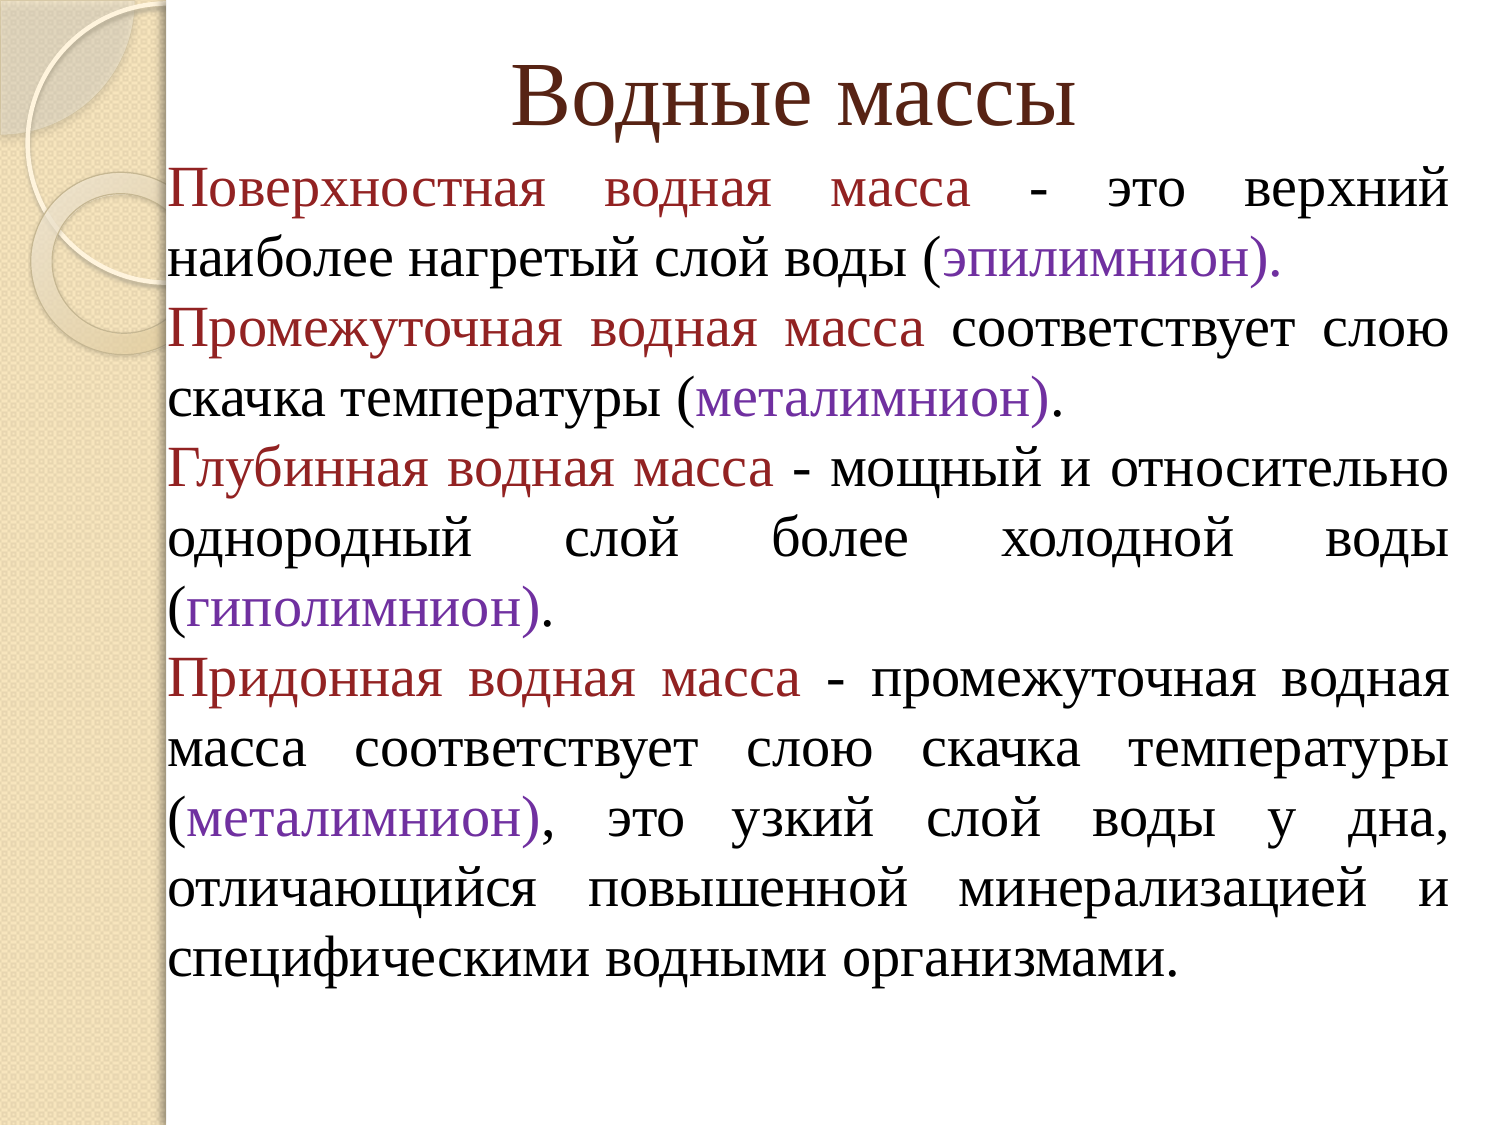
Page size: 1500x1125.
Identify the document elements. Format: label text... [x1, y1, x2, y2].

text_box Поверхностная водная масса - это верхний наиболее нагретый слой воды (эпилимнион). Промежуточная водная масса соответствует слою скачка температуры (металимнион). Глубинная водная масса - мощный и относительно однородный слой более холодной воды (гиполимнион). Придонная водная масса - промежуточная водная масса соответствует слою скачка температуры (металимнион), это узкий слой воды у дна, отличающийся повышенной минерализацией и специфическими водными организмами. [152, 140, 1465, 996]
title Водные массы [175, 35, 1414, 140]
